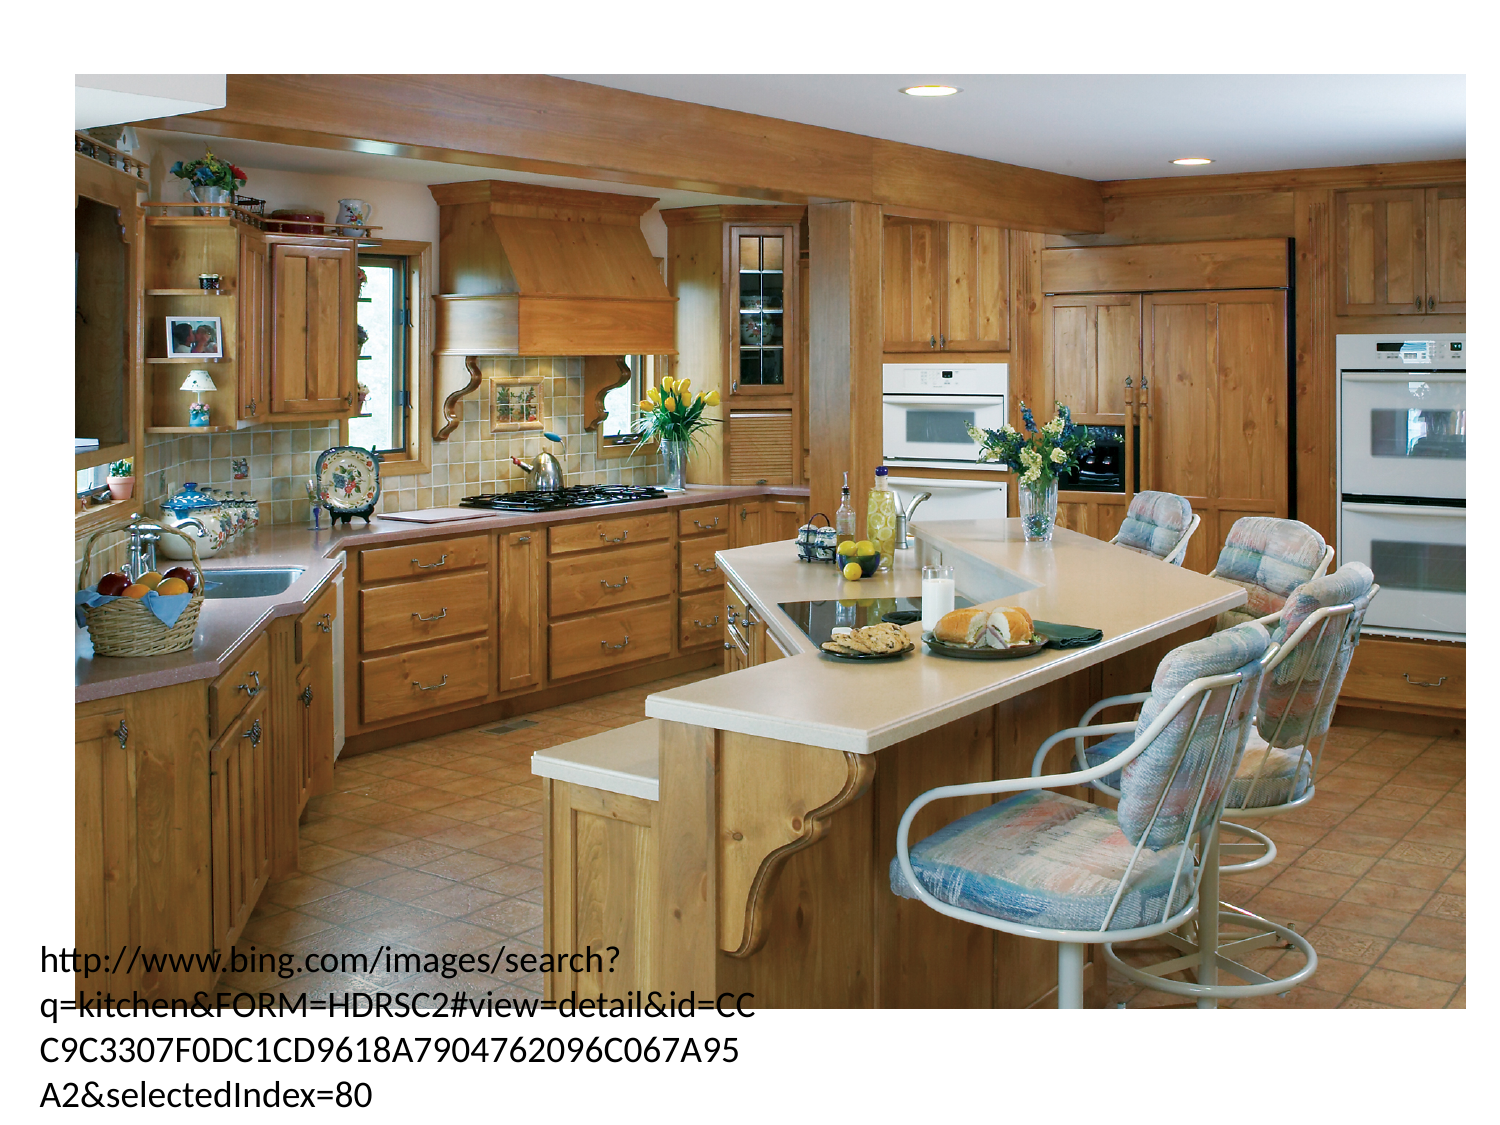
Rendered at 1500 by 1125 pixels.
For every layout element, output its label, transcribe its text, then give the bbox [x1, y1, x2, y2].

text_box http://www.bing.com/images/search?q=kitchen&FORM=HDRSC2#view=detail&id=CCC9C3307F0DC1CD9618A7904762096C067A95A2&selectedIndex=80 [24, 928, 775, 1123]
picture [74, 74, 1466, 1009]
